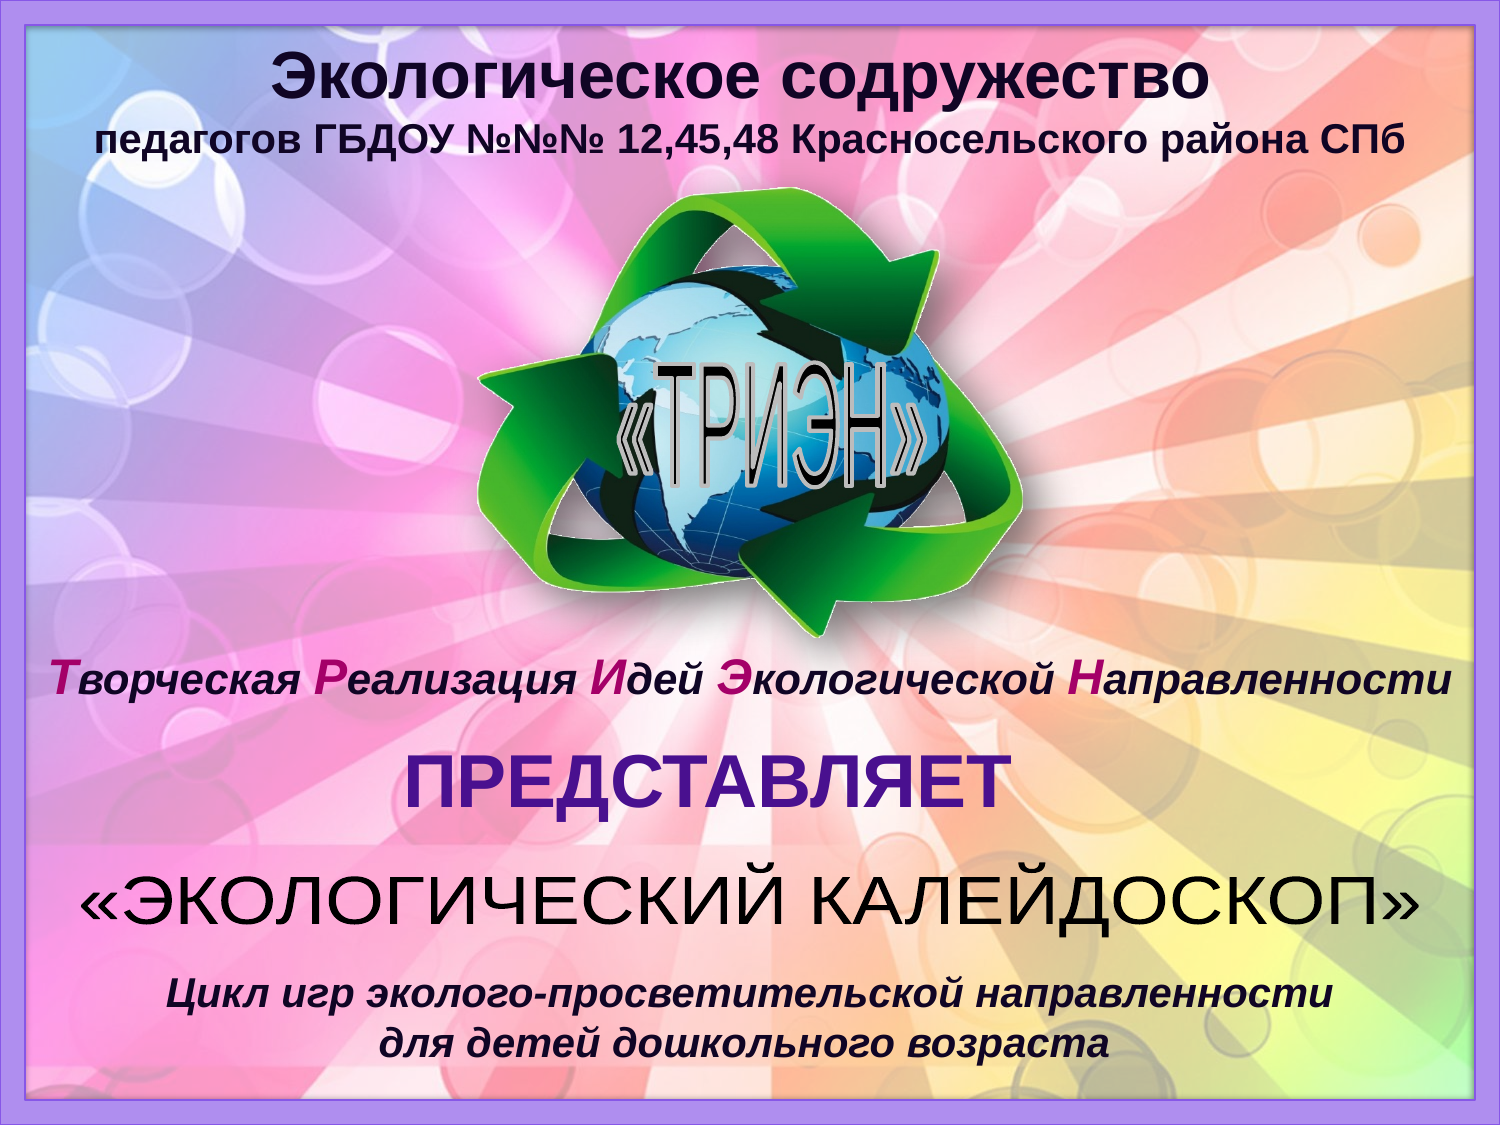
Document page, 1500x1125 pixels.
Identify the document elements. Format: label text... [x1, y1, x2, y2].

text_box Цикл игр эколого-просветительской направленности для детей дошкольного возраста [139, 958, 1361, 1124]
picture [477, 187, 1023, 638]
text_box Творческая Реализация Идей Экологической Направленности [32, 637, 1468, 713]
text_box [0, 0, 1500, 1125]
text_box Экологическое содружество педагогов ГБДОУ №№№ 12,45,48 Красносельского района СПб [78, 24, 1422, 170]
text_box ПРЕДСТАВЛЯЕТ [388, 724, 1028, 830]
